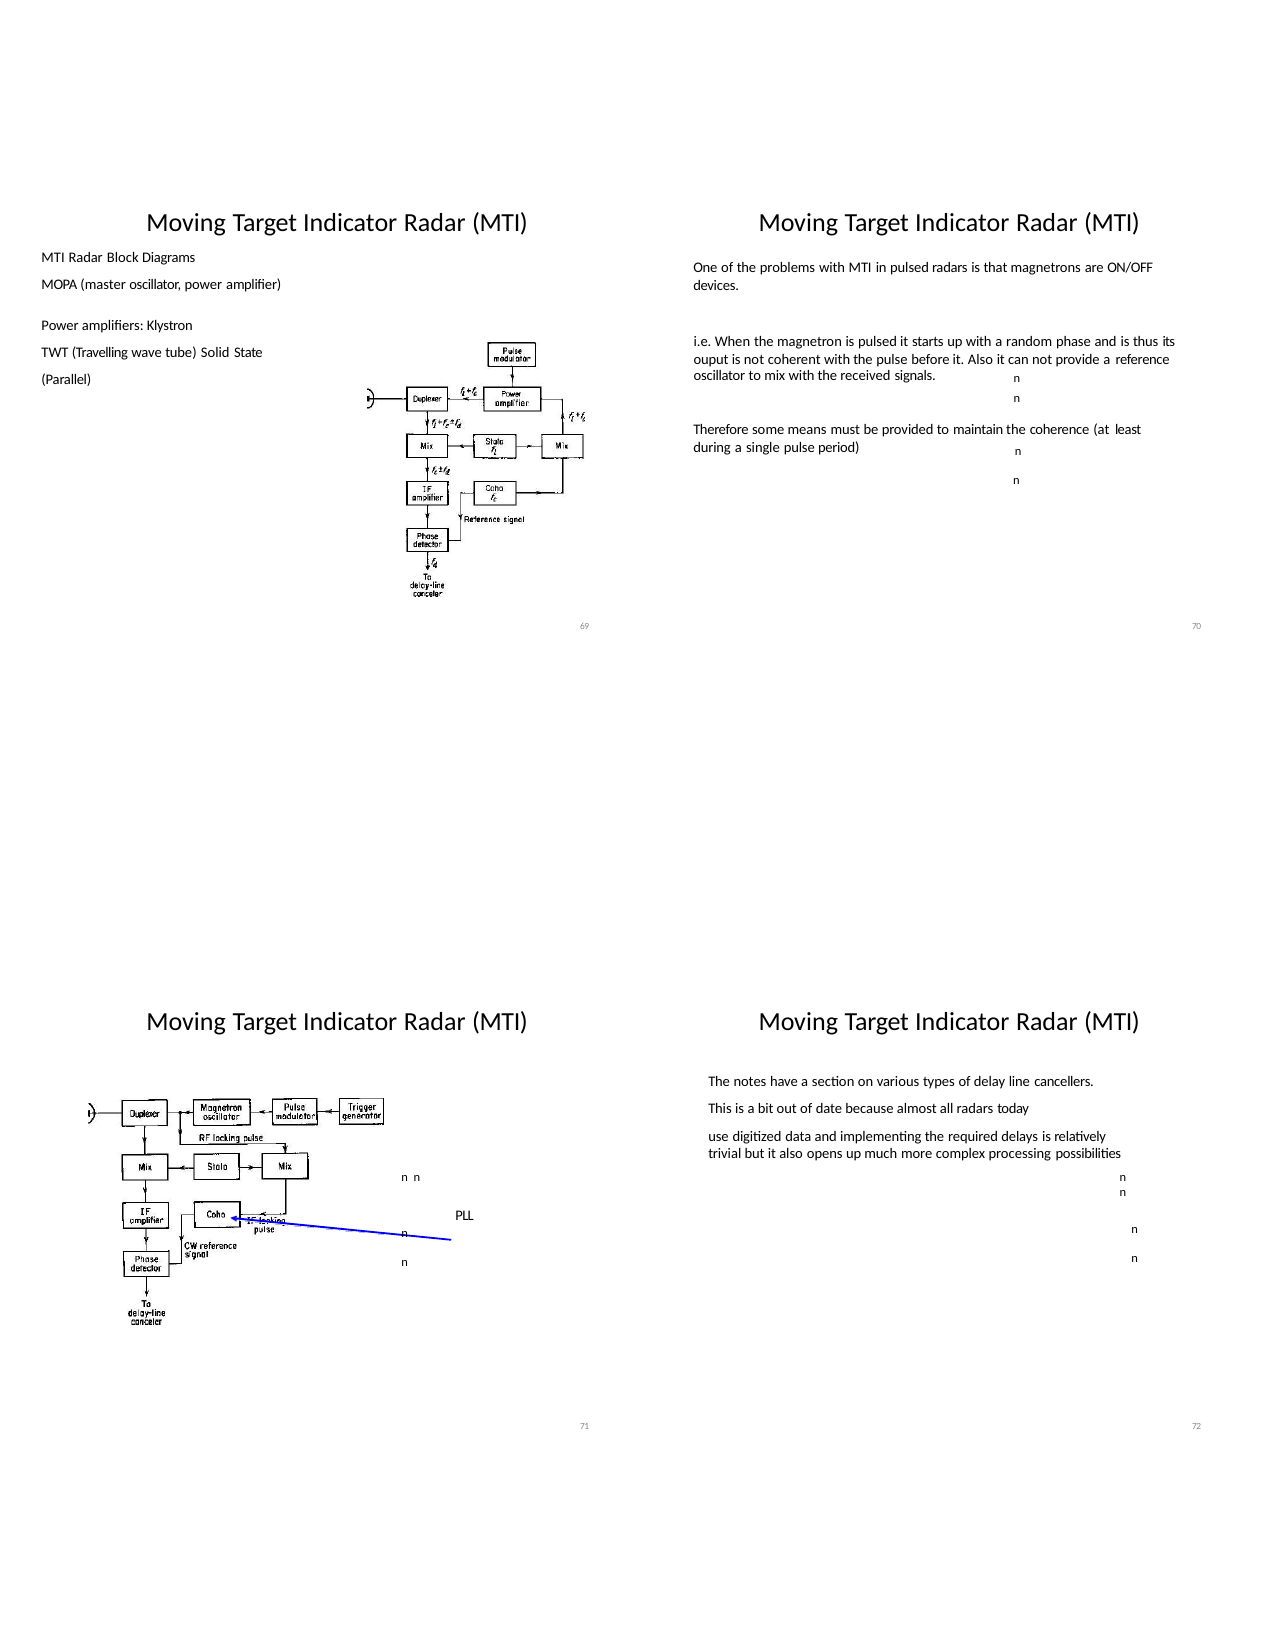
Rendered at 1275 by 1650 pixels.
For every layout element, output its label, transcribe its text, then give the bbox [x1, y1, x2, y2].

text_box Moving Target Indicator Radar (MTI) MTI Radar Block Diagrams MOPA (master oscillator, power amplifier) [39, 202, 539, 293]
text_box 71 [578, 1419, 593, 1432]
text_box n [1129, 1247, 1141, 1265]
text_box Therefore some means must be provided to maintain the coherence (at least [691, 417, 1157, 438]
text_box n n [1011, 368, 1023, 405]
text_box Power amplifiers: Klystron TWT (Travelling wave tube) Solid State (Parallel) [39, 304, 273, 388]
text_box n [1012, 439, 1025, 458]
text_box n [1011, 469, 1023, 487]
text_box oscillator to mix with the received signals. [691, 363, 947, 384]
text_box i.e. When the magnetron is pulsed it starts up with a random phase and is thus its ouput is not coherent with the pulse before it. Also it can not provide a reference [691, 329, 1189, 368]
text_box The notes have a section on various types of delay line cancellers. This is a bit out of date because almost all radars today use digitized data and implementing the required delays is relatively trivial but it also opens up much more complex processing possibilities n n [706, 1060, 1141, 1200]
text_box 69 [578, 617, 593, 632]
text_box during a single pulse period) [691, 435, 867, 456]
text_box n [1129, 1218, 1141, 1236]
text_box Moving Target Indicator Radar (MTI) [144, 1001, 539, 1036]
picture [367, 342, 585, 597]
text_box Moving Target Indicator Radar (MTI) One of the problems with MTI in pulsed radars is that magnetrons are ON/OFF devices. [691, 202, 1169, 293]
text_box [86, 1097, 452, 1325]
text_box 70 [1190, 617, 1205, 632]
text_box PLL [455, 1203, 478, 1224]
text_box 72 [1190, 1419, 1205, 1432]
text_box Moving Target Indicator Radar (MTI) [756, 1001, 1151, 1036]
